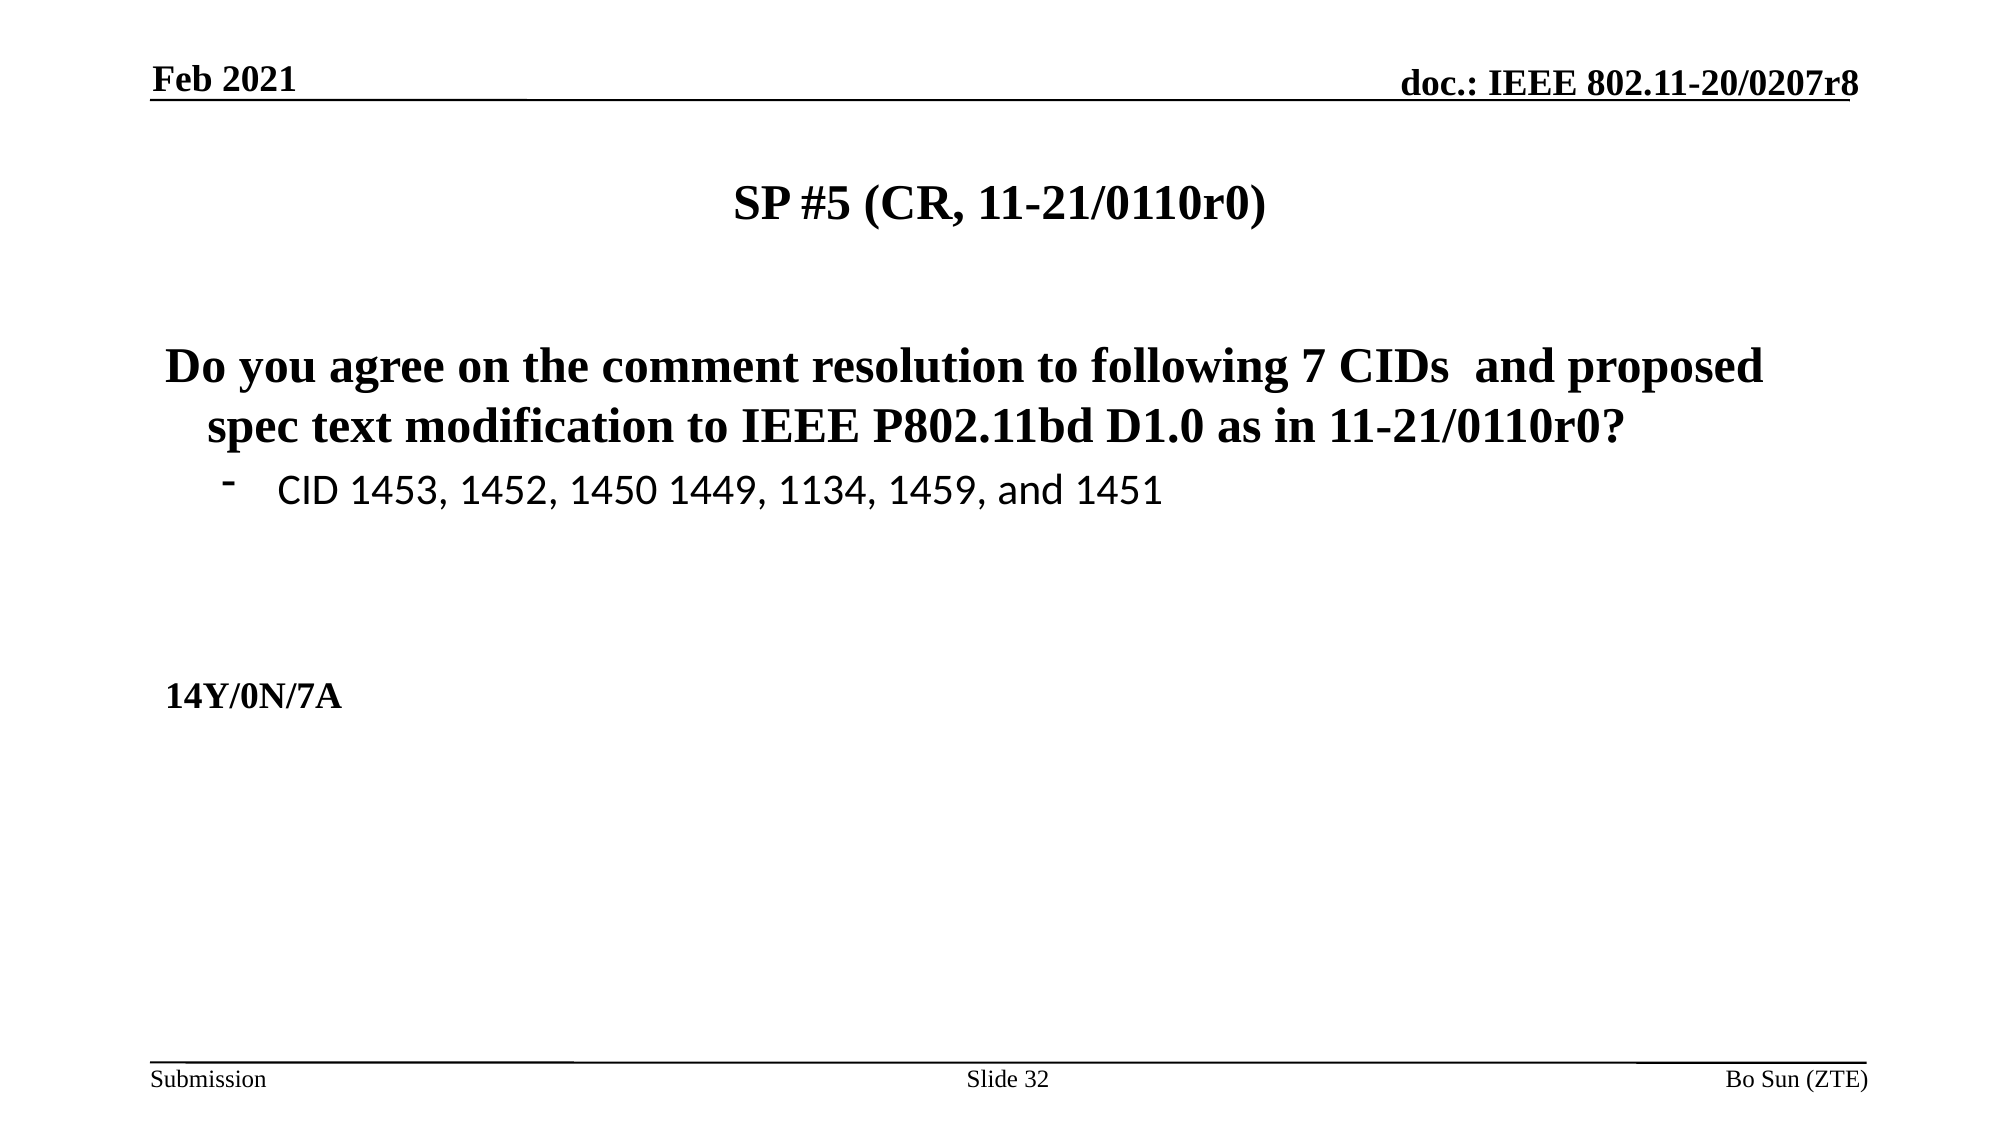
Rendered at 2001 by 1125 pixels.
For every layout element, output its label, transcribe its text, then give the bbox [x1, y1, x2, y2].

title SP #5 (CR, 11-21/0110r0) [149, 112, 1850, 288]
list Do you agree on the comment resolution to following 7 CIDs and proposed spec text modification to IEEE P802.11bd D1.0 as in 11-21/0110r0? CID 1453, 1452, 1450 1449, 1134, 1459, and 1451 14Y/0N/7A [149, 324, 1850, 1000]
slide_number Slide 32 [949, 1061, 1067, 1123]
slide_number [152, 54, 563, 100]
footer Bo Sun (ZTE) [1171, 1061, 1869, 1093]
